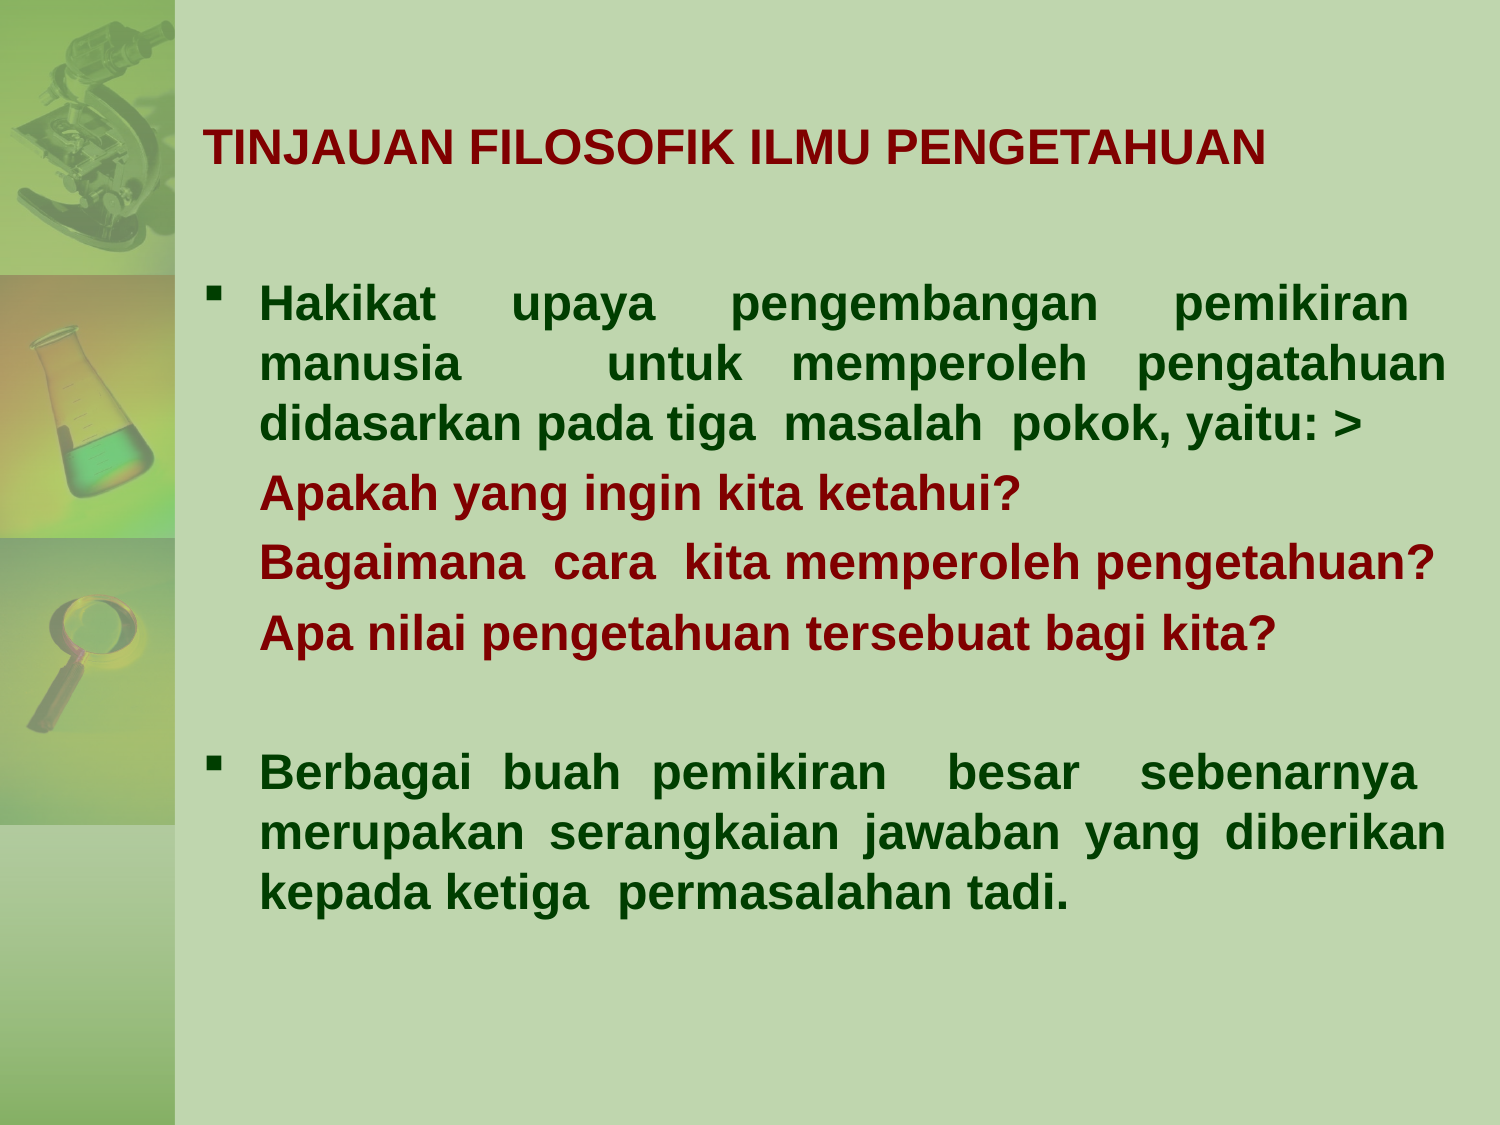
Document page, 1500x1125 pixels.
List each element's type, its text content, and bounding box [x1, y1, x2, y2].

title TINJAUAN FILOSOFIK ILMU PENGETAHUAN [187, 49, 1426, 183]
list Hakikat upaya pengembangan pemikiran manusia untuk memperoleh pengatahuan didasarkan pada tiga masalah pokok, yaitu: > Apakah yang ingin kita ketahui? Bagaimana cara kita memperoleh pengetahuan? Apa nilai pengetahuan tersebuat bagi kita? Berbagai buah pemikiran besar sebenarnya merupakan serangkaian jawaban yang diberikan kepada ketiga permasalahan tadi. [187, 262, 1463, 1006]
